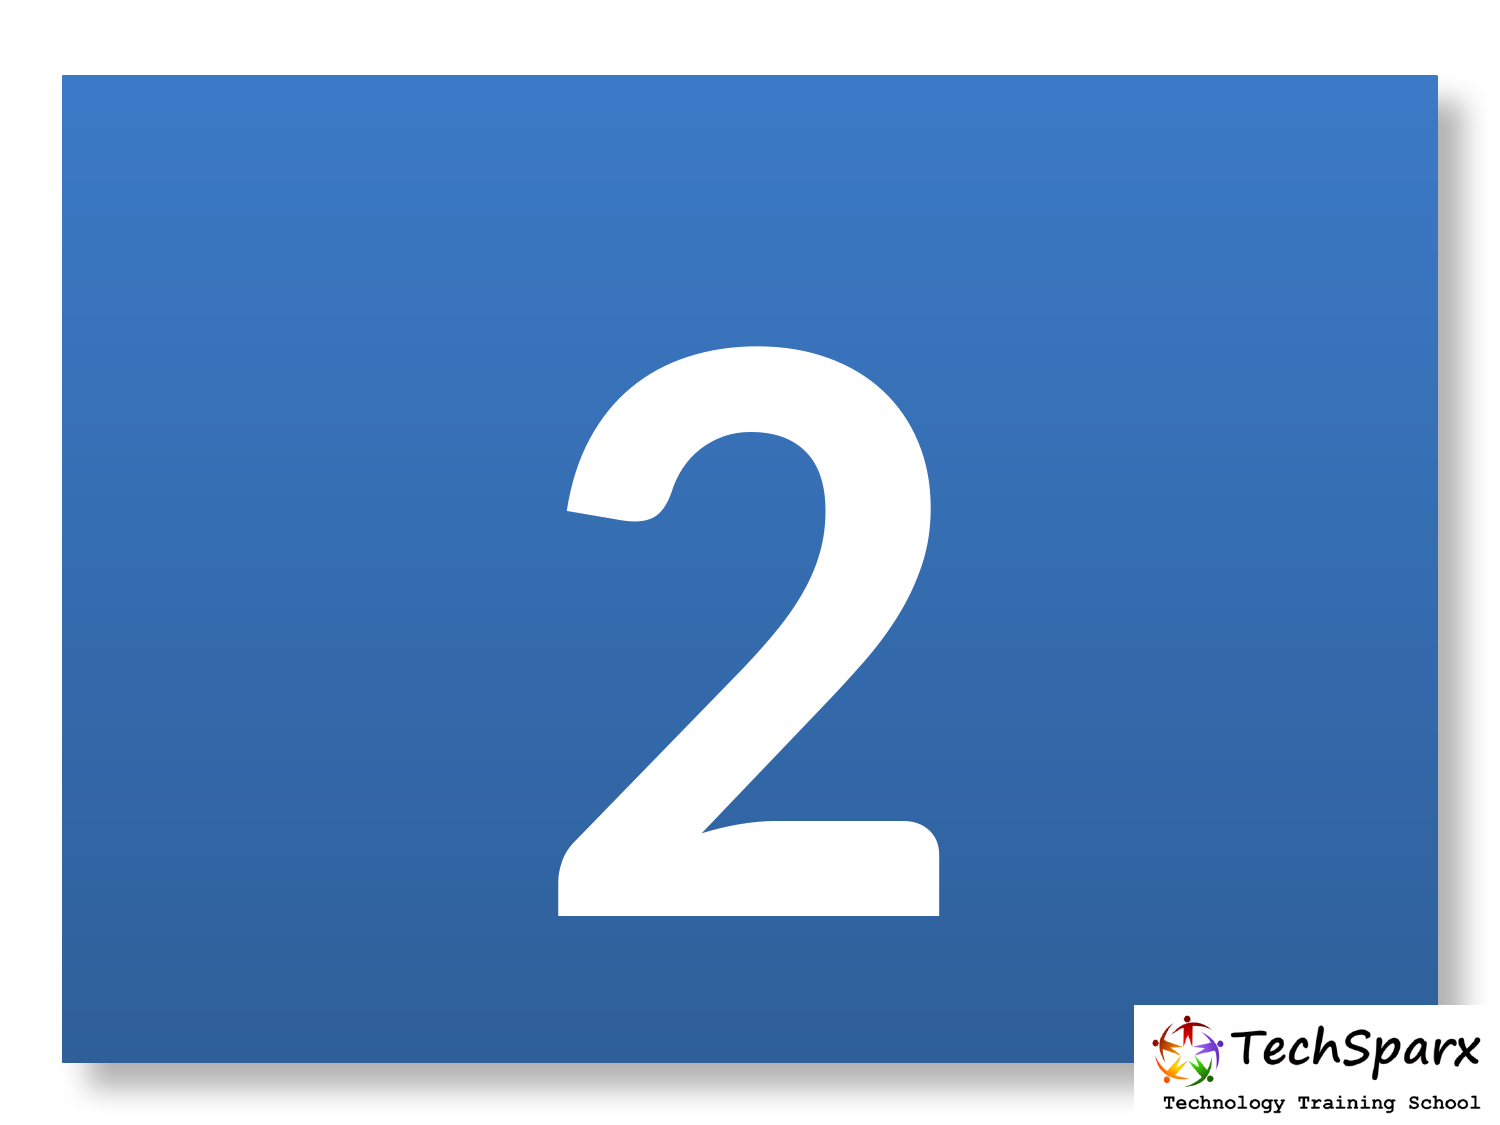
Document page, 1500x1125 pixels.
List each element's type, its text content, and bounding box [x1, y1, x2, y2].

list 2 [62, 75, 1438, 1063]
picture [1134, 1005, 1500, 1125]
